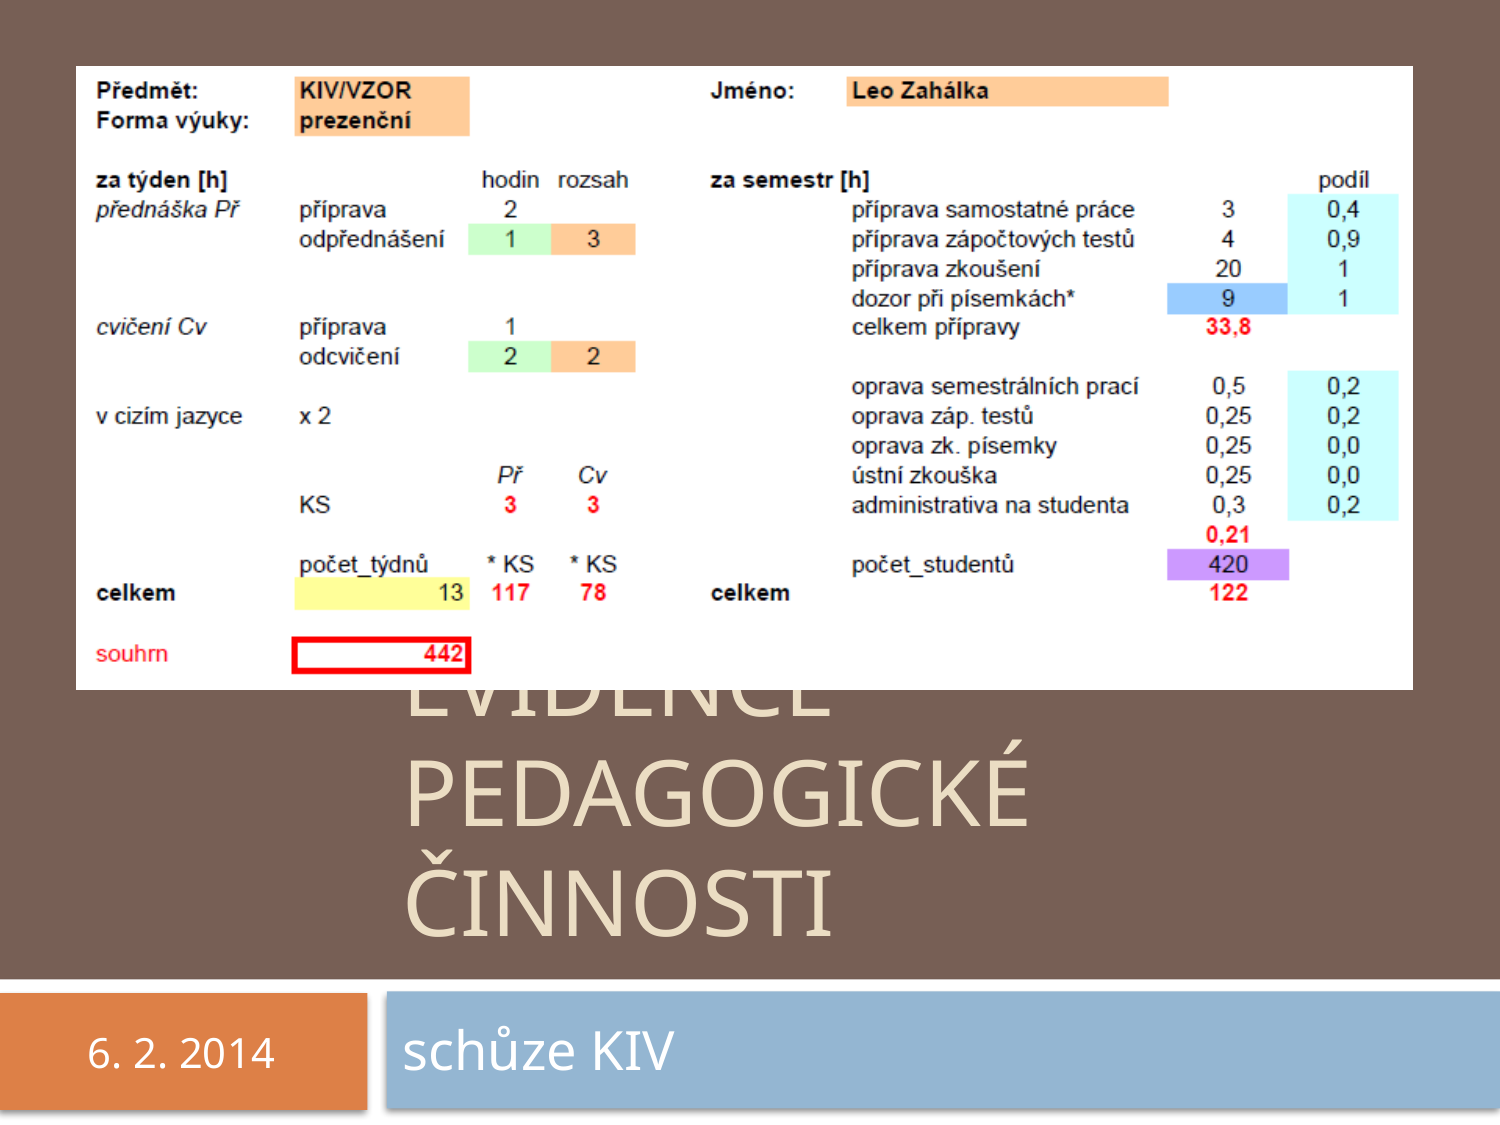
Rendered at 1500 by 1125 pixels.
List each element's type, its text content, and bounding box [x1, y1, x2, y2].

subtitle schůze KIV [387, 992, 1488, 1105]
title Evidence pedagogické činnosti [387, 662, 1450, 963]
slide_number 6. 2. 2014 [12, 995, 350, 1108]
picture [76, 65, 1414, 691]
